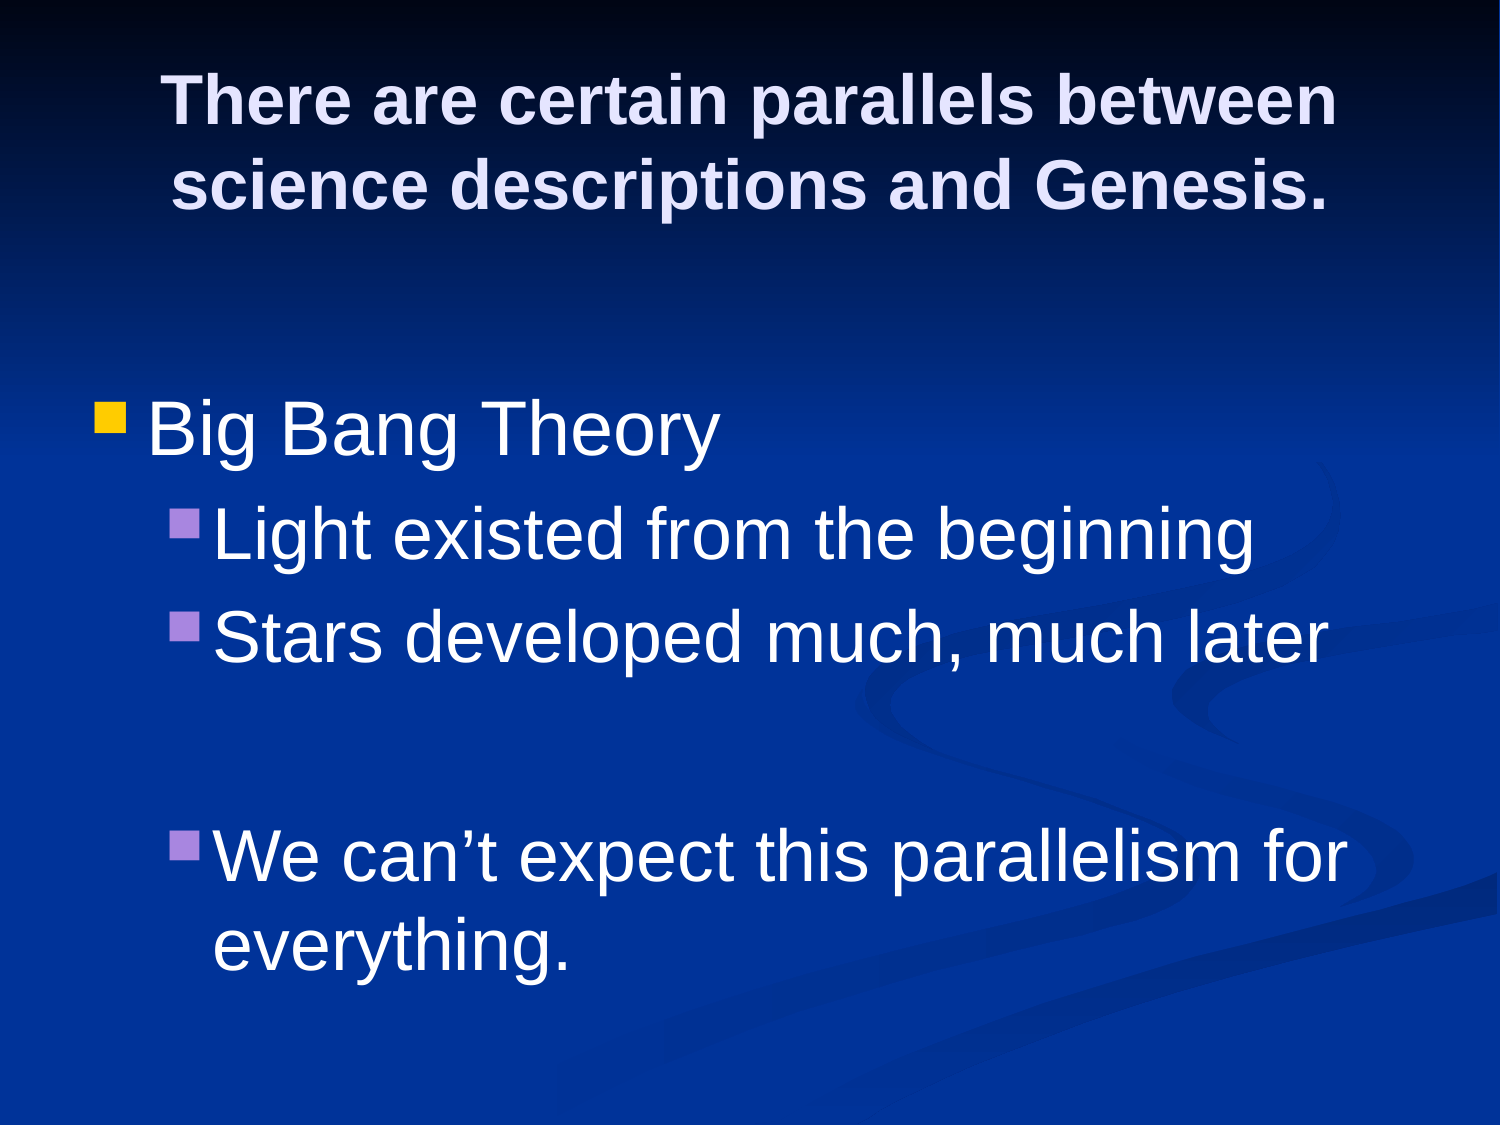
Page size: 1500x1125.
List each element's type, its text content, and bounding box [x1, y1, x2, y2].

title There are certain parallels between science descriptions and Genesis. [74, 44, 1426, 233]
list Big Bang Theory Light existed from the beginning Stars developed much, much later We can’t expect this parallelism for everything. [74, 262, 1426, 1006]
